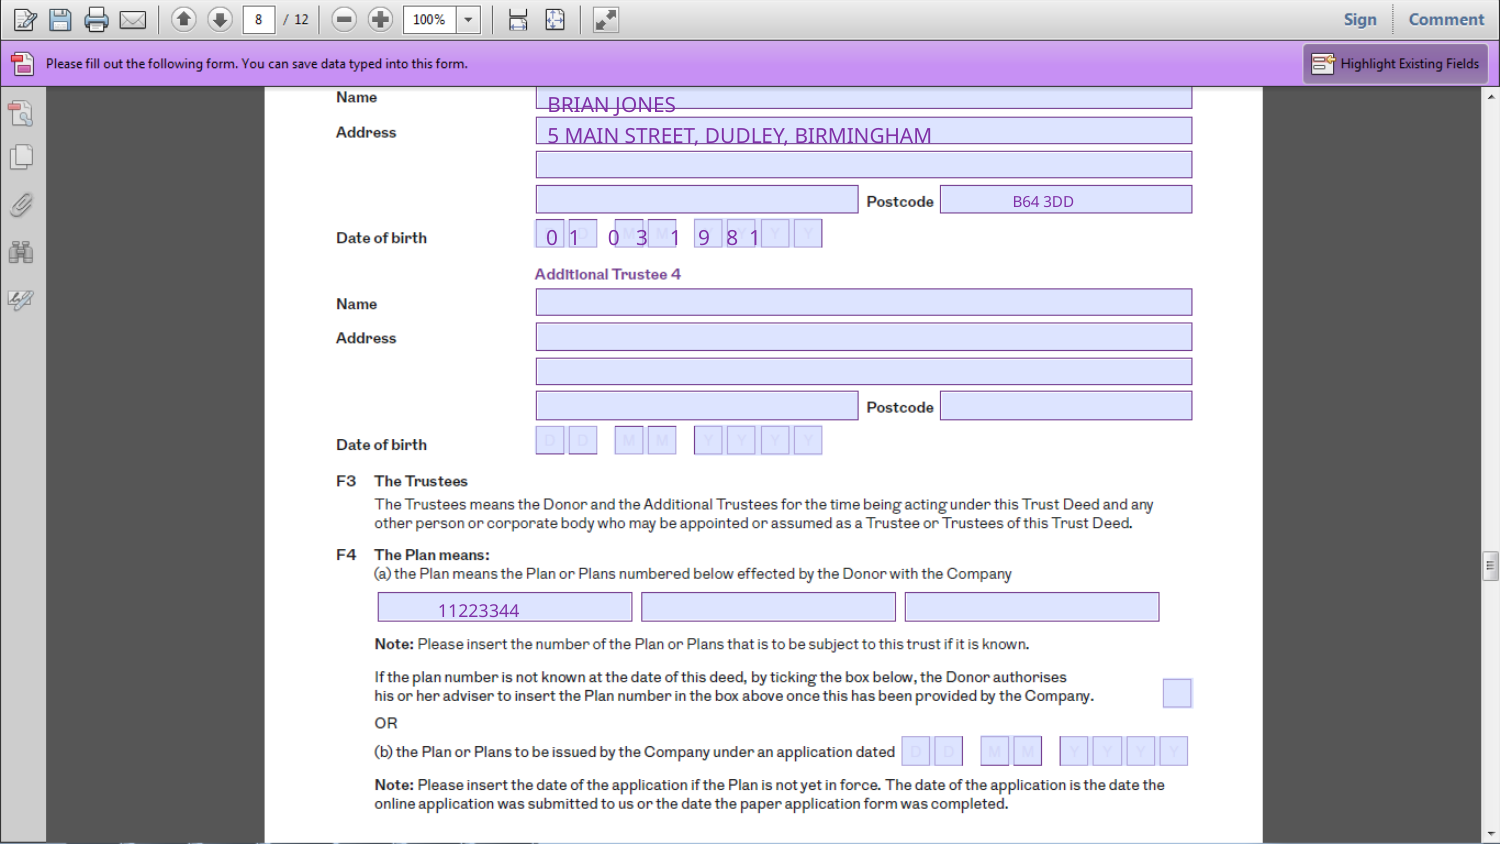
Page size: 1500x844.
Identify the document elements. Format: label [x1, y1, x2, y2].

picture [0, 0, 1500, 844]
text_box [540, 90, 1339, 247]
